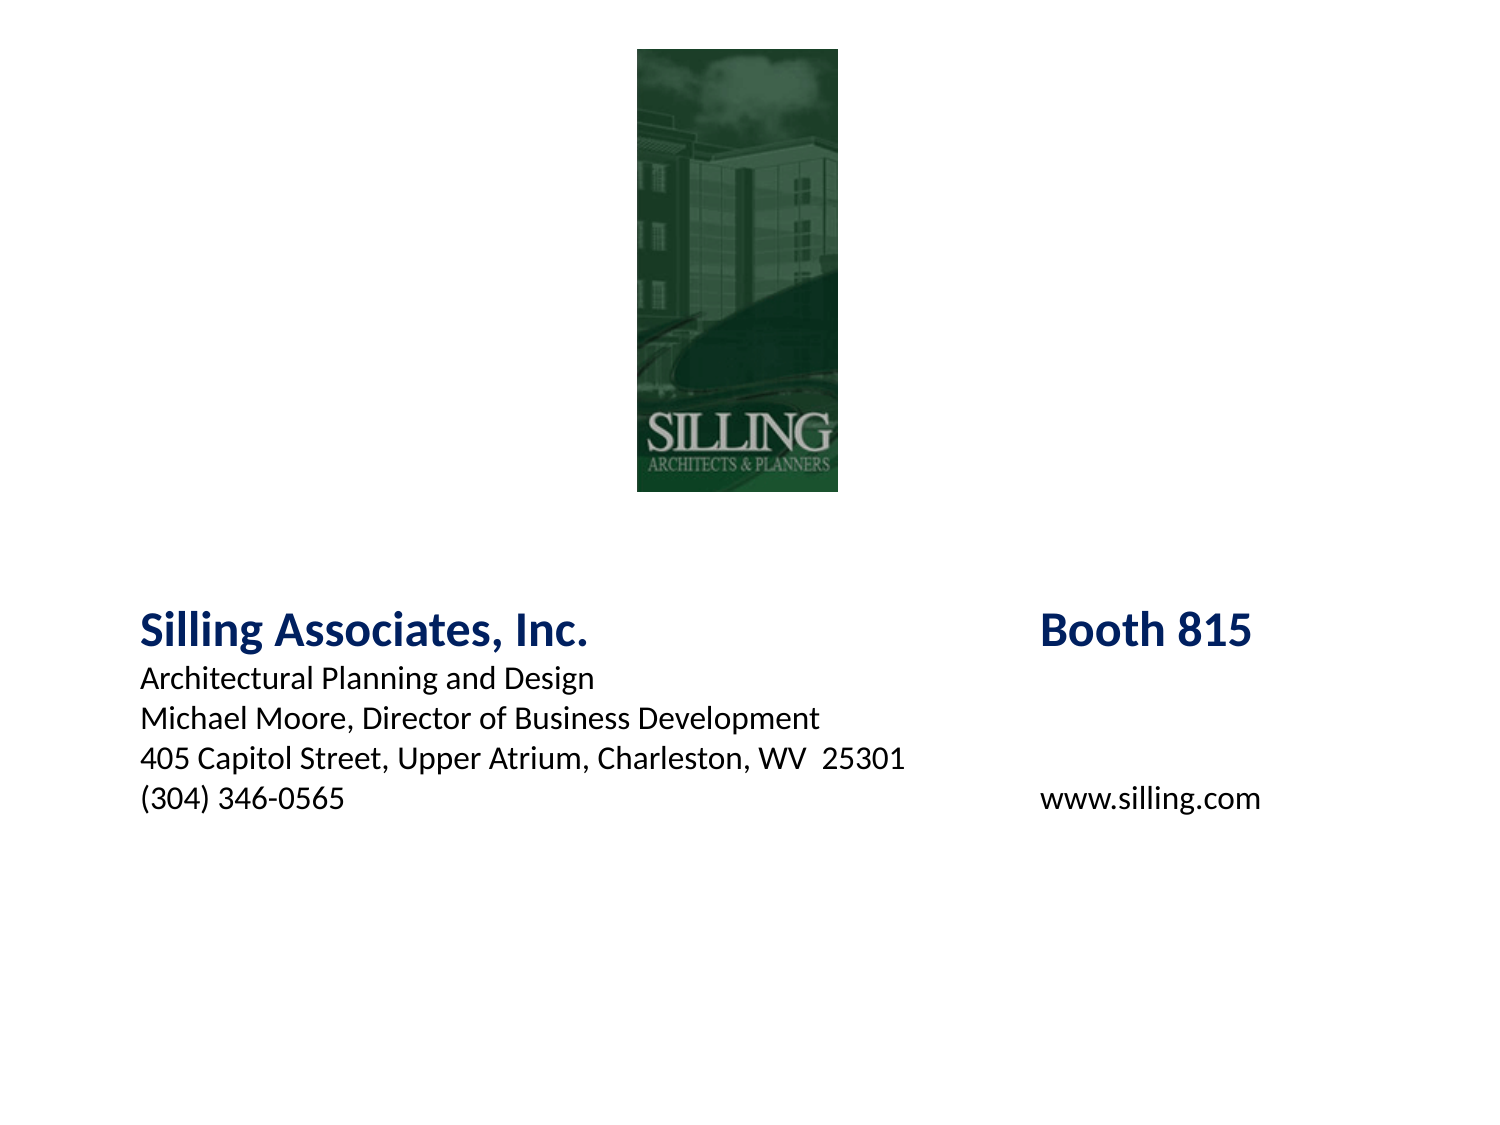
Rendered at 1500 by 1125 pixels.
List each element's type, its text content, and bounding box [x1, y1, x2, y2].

text_box Silling Associates, Inc. Booth 815 Architectural Planning and Design Michael Moore, Director of Business Development 405 Capitol Street, Upper Atrium, Charleston, WV 25301 (304) 346-0565 www.silling.com [125, 575, 1450, 838]
picture [637, 49, 838, 493]
